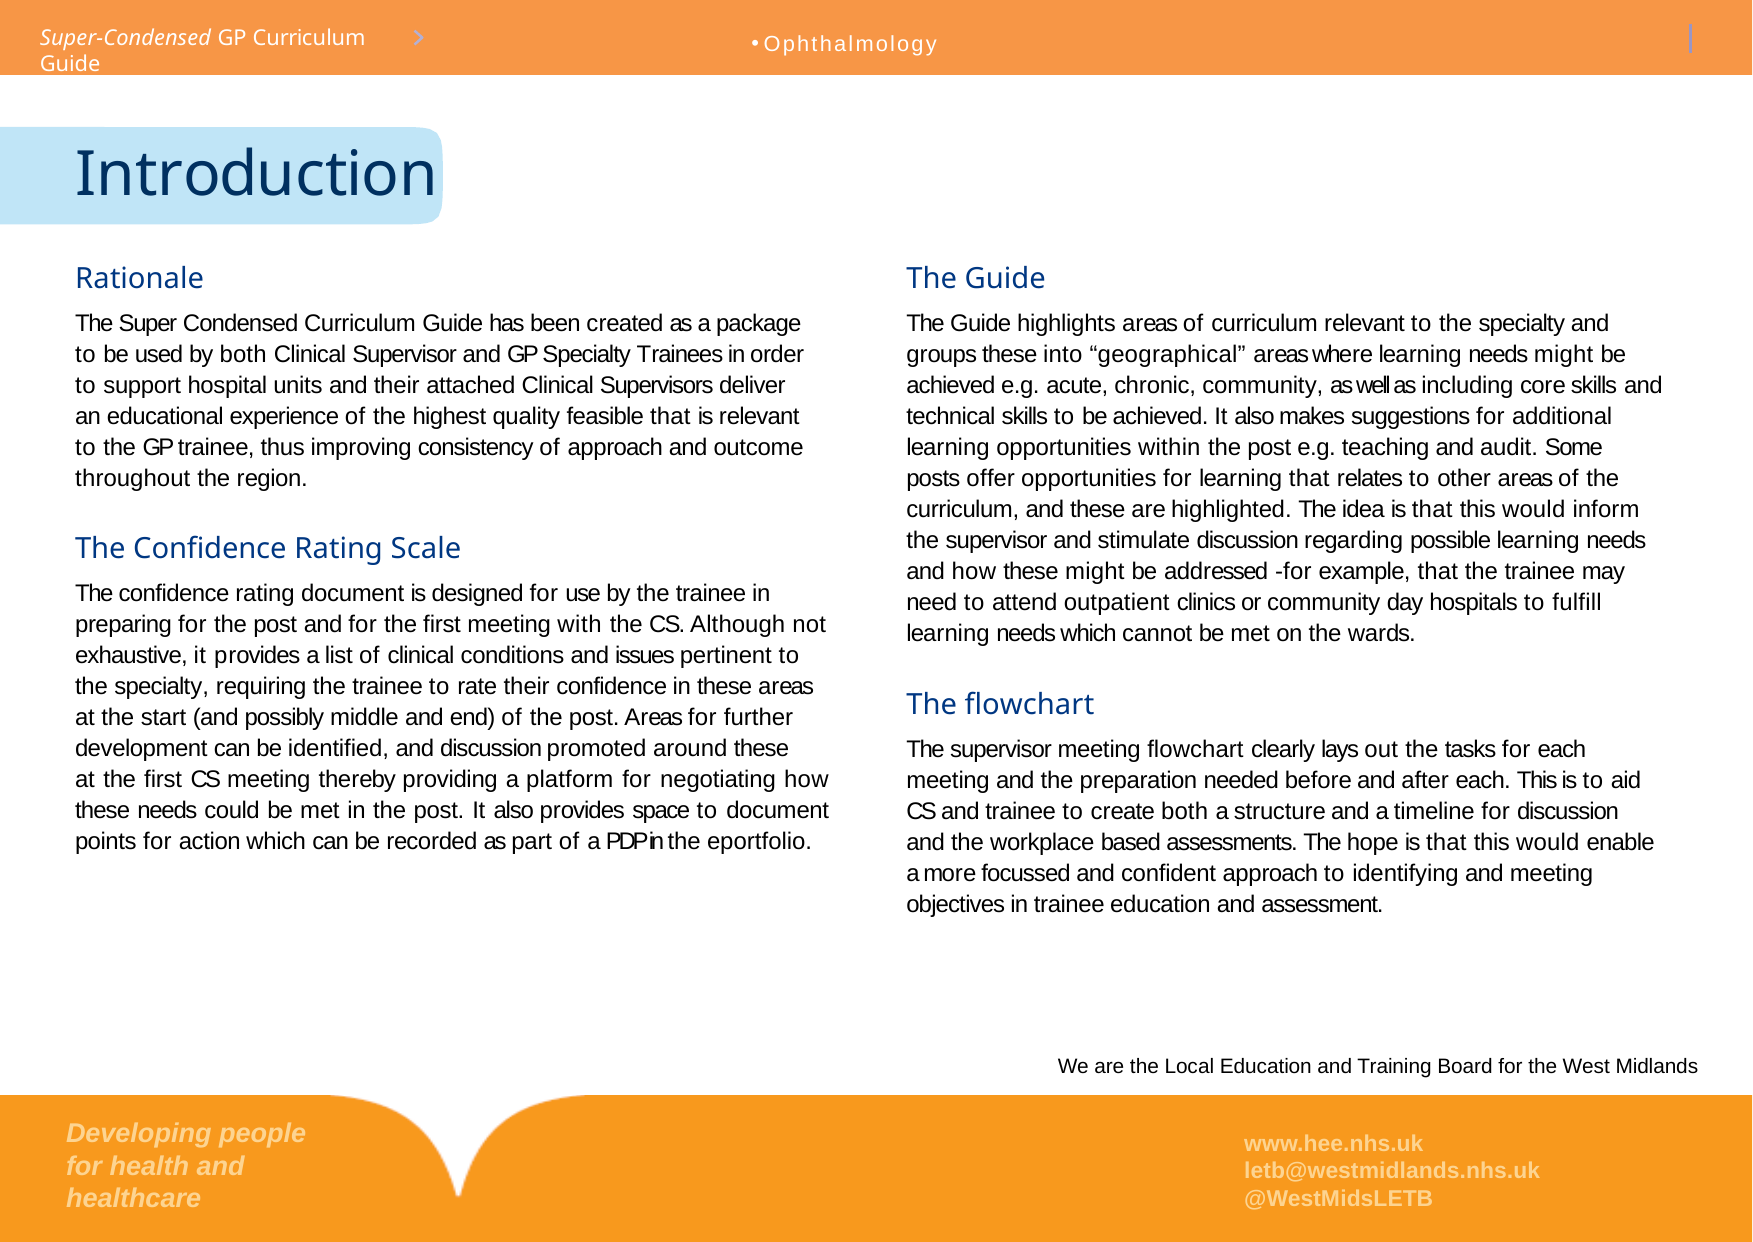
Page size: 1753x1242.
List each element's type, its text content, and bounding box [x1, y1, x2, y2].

text_box Ophthalmology [429, 23, 1276, 59]
text_box The Confidence Rating Scale The confidence rating document is designed for use by the trainee in preparing for the post and for the first meeting with the CS. Although not exhaustive, it provides a list of clinical conditions and issues pertinent to the specialty, requiring the trainee to rate their confidence in these areas at the start (and possibly middle and end) of the post. Areas for further development can be identified, and discussion promoted around these at the first CS meeting thereby providing a platform for negotiating how these needs could be met in the post. It also provides space to document points for action which can be recorded as part of a PDP in the eportfolio. [72, 529, 836, 859]
picture [0, 1095, 1753, 1242]
text_box The flowchart The supervisor meeting flowchart clearly lays out the tasks for each meeting and the preparation needed before and after each. This is to aid CS and trainee to create both a structure and a timeline for discussion and the workplace based assessments. The hope is that this would enable a more focussed and confident approach to identifying and meeting objectives in trainee education and assessment. [904, 685, 1663, 922]
text_box [414, 30, 423, 45]
text_box The Guide The Guide highlights areas of curriculum relevant to the specialty and groups these into “geographical” areas where learning needs might be achieved e.g. acute, chronic, community, as well as including core skills and technical skills to be achieved. It also makes suggestions for additional learning opportunities within the post e.g. teaching and audit. Some posts offer opportunities for learning that relates to other areas of the curriculum, and these are highlighted. The idea is that this would inform the supervisor and stimulate discussion regarding possible learning needs and how these might be addressed -for example, that the trainee may need to attend outpatient clinics or community day hospitals to fulfill learning needs which cannot be met on the wards. [904, 259, 1682, 652]
text_box [0, 126, 436, 225]
text_box [0, 0, 1753, 75]
text_box Introduction Rationale The Super Condensed Curriculum Guide has been created as a package to be used by both Clinical Supervisor and GP Specialty Trainees in order to support hospital units and their attached Clinical Supervisors deliver an educational experience of the highest quality feasible that is relevant to the GP trainee, thus improving consistency of approach and outcome throughout the region. [72, 132, 814, 496]
text_box We are the Local Education and Training Board for the West Midlands [1025, 1045, 1714, 1093]
text_box Super-Condensed GP Curriculum Guide [37, 23, 409, 53]
